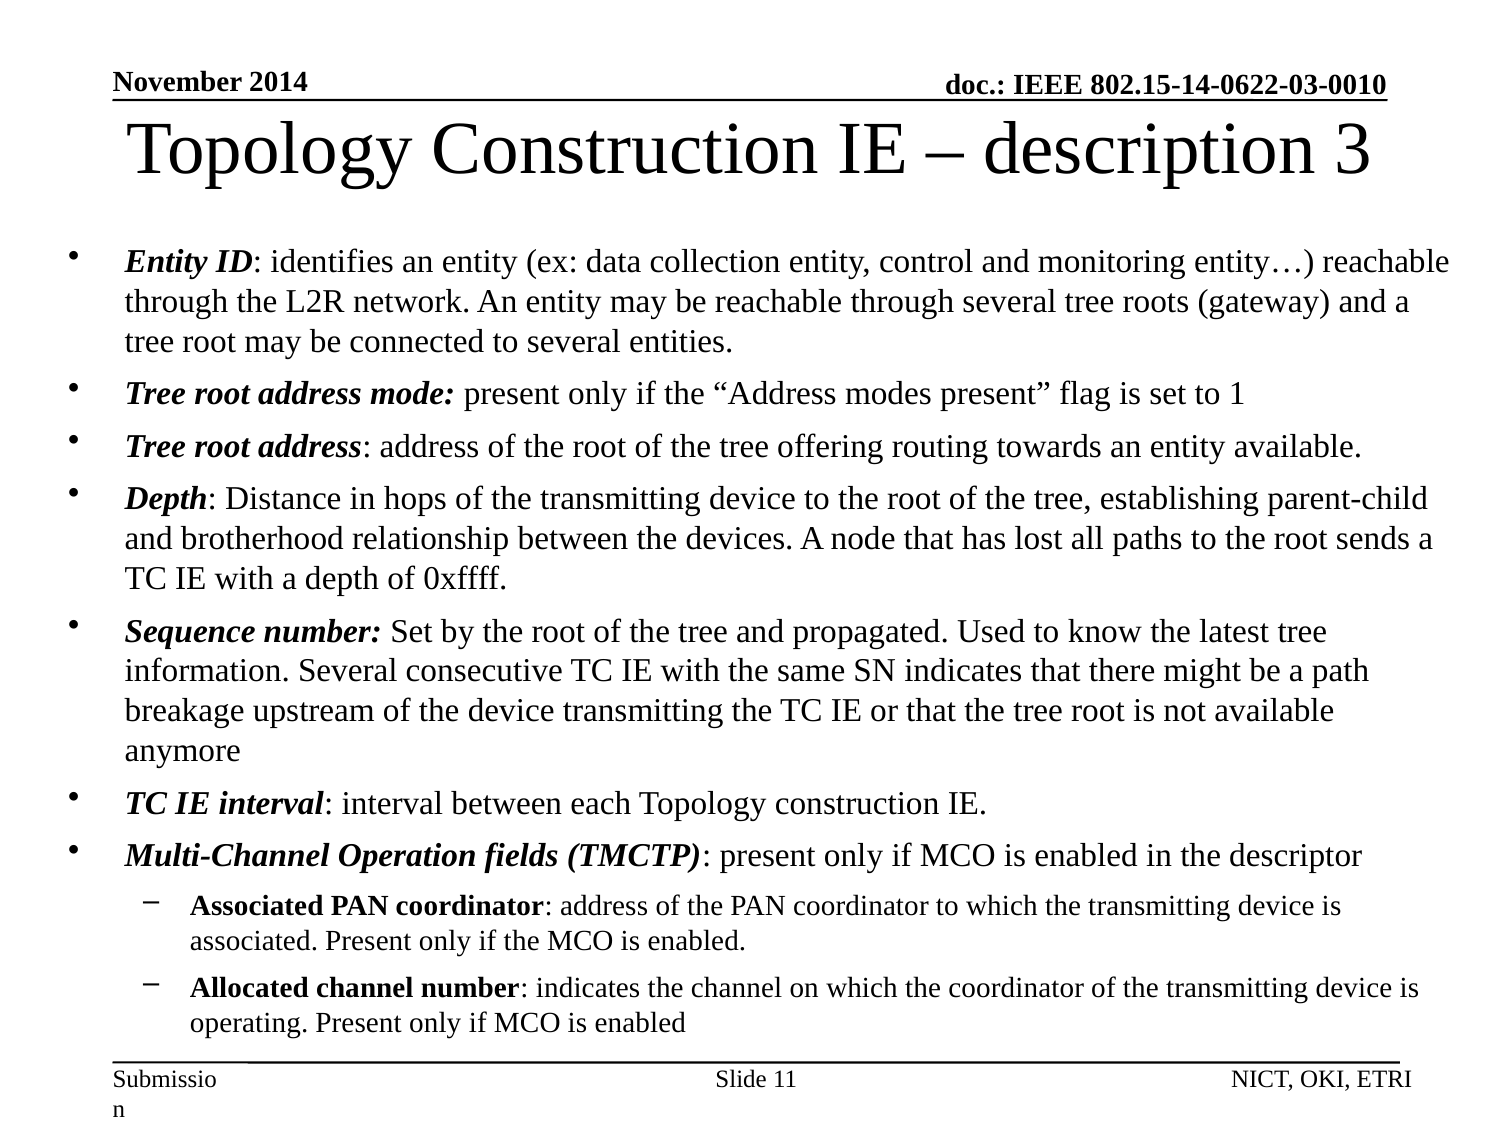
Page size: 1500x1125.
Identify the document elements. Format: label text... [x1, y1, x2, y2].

title Topology Construction IE – description 3 [64, 90, 1435, 198]
footer NICT, OKI, ETRI [900, 1062, 1413, 1093]
list Entity ID: identifies an entity (ex: data collection entity, control and monitoring entity…) reachable through the L2R network. An entity may be reachable through several tree roots (gateway) and a tree root may be connected to several entities. Tree root address mode: present only if the “Address modes present” flag is set to 1 Tree root address: address of the root of the tree offering routing towards an entity available. Depth: Distance in hops of the transmitting device to the root of the tree, establishing parent-child and brotherhood relationship between the devices. A node that has lost all paths to the root sends a TC IE with a depth of 0xffff. Sequence number: Set by the root of the tree and propagated. Used to know the latest tree information. Several consecutive TC IE with the same SN indicates that there might be a path breakage upstream of the device transmitting the TC IE or that the tree root is not available anymore TC IE interval: interval between each Topology construction IE. Multi-Channel Operation fields (TMCTP): present only if MCO is enabled in the descriptor Associated PAN coordinator: address of the PAN coordinator to which the transmitting device is associated. Present only if the MCO is enabled. Allocated channel number: indicates the channel on which the coordinator of the transmitting device is operating. Present only if MCO is enabled [53, 231, 1471, 1012]
slide_number Slide 11 [712, 1062, 800, 1093]
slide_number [112, 62, 375, 98]
